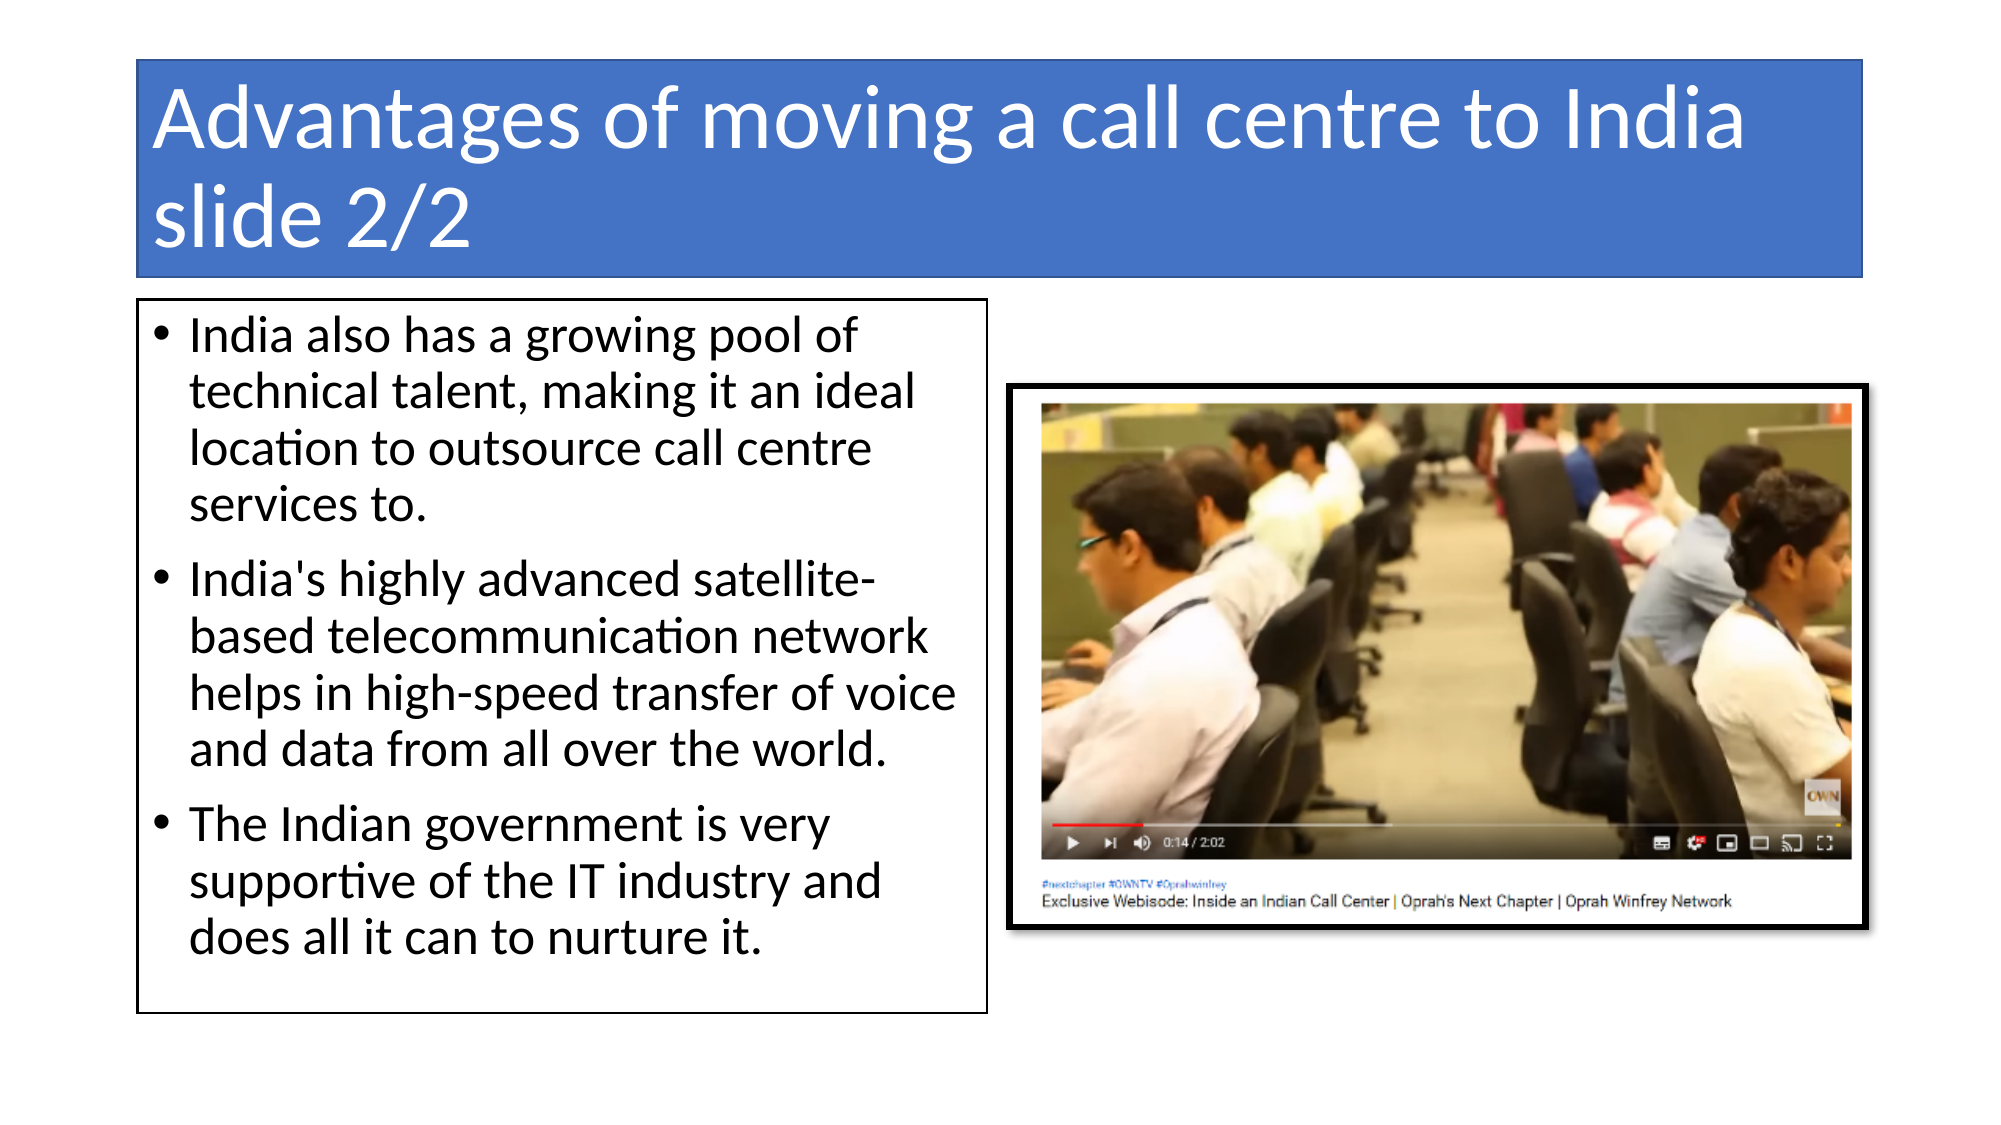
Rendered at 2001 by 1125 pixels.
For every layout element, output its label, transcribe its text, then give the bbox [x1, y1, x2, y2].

list India also has a growing pool of technical talent, making it an ideal location to outsource call centre services to. India's highly advanced satellite-based telecommunication network helps in high-speed transfer of voice and data from all over the world. The Indian government is very supportive of the IT industry and does all it can to nurture it. [136, 298, 988, 1014]
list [1012, 388, 1863, 924]
title Advantages of moving a call centre to India slide 2/2 [136, 59, 1863, 278]
